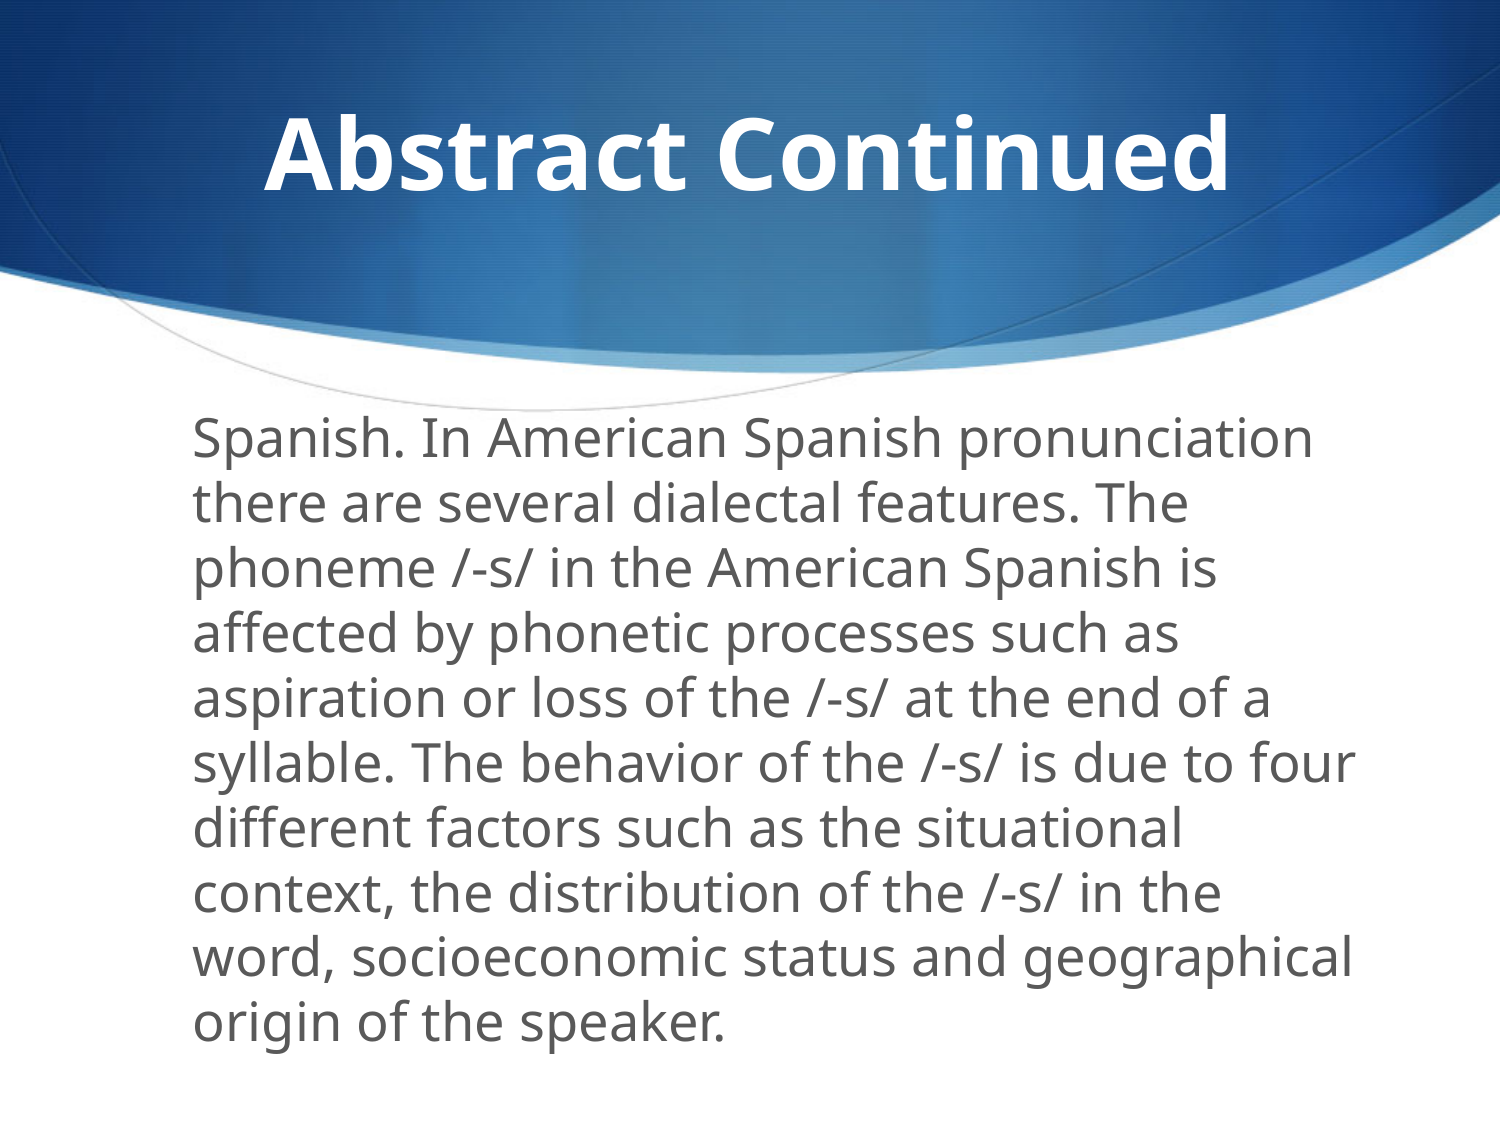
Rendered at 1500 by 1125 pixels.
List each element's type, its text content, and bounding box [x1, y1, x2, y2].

picture [0, 0, 1500, 1125]
title Abstract Continued [75, 56, 1425, 245]
list Spanish. In American Spanish pronunciation there are several dialectal features. The phoneme /-s/ in the American Spanish is affected by phonetic processes such as aspiration or loss of the /-s/ at the end of a syllable. The behavior of the /-s/ is due to four different factors such as the situational context, the distribution of the /-s/ in the word, socioeconomic status and geographical origin of the speaker. [121, 395, 1379, 1077]
